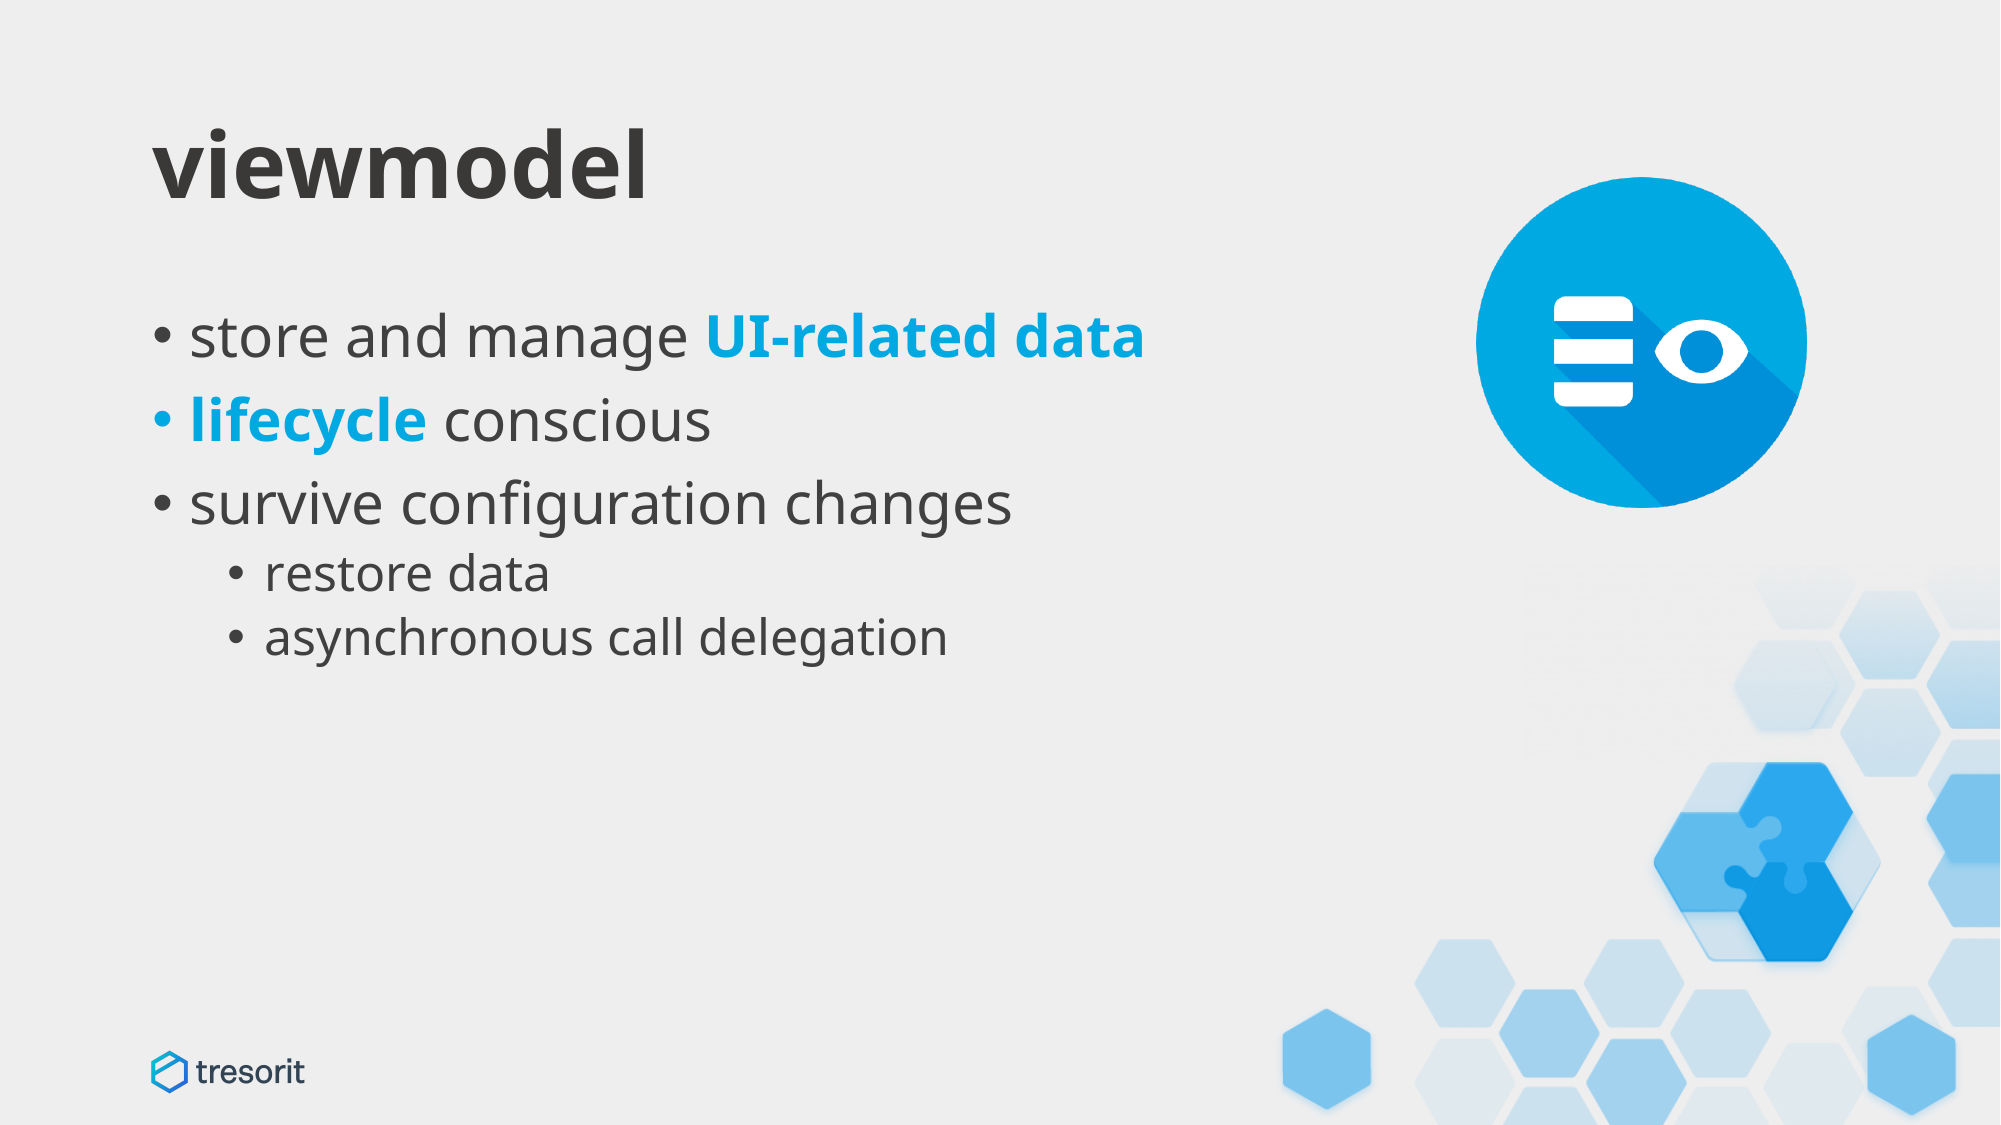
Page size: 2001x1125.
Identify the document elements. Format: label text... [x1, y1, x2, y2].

title viewmodel [137, 59, 1863, 278]
list store and manage UI-related data lifecycle conscious survive configuration changes restore data asynchronous call delegation [137, 299, 1863, 1014]
picture [0, 0, 2001, 1125]
